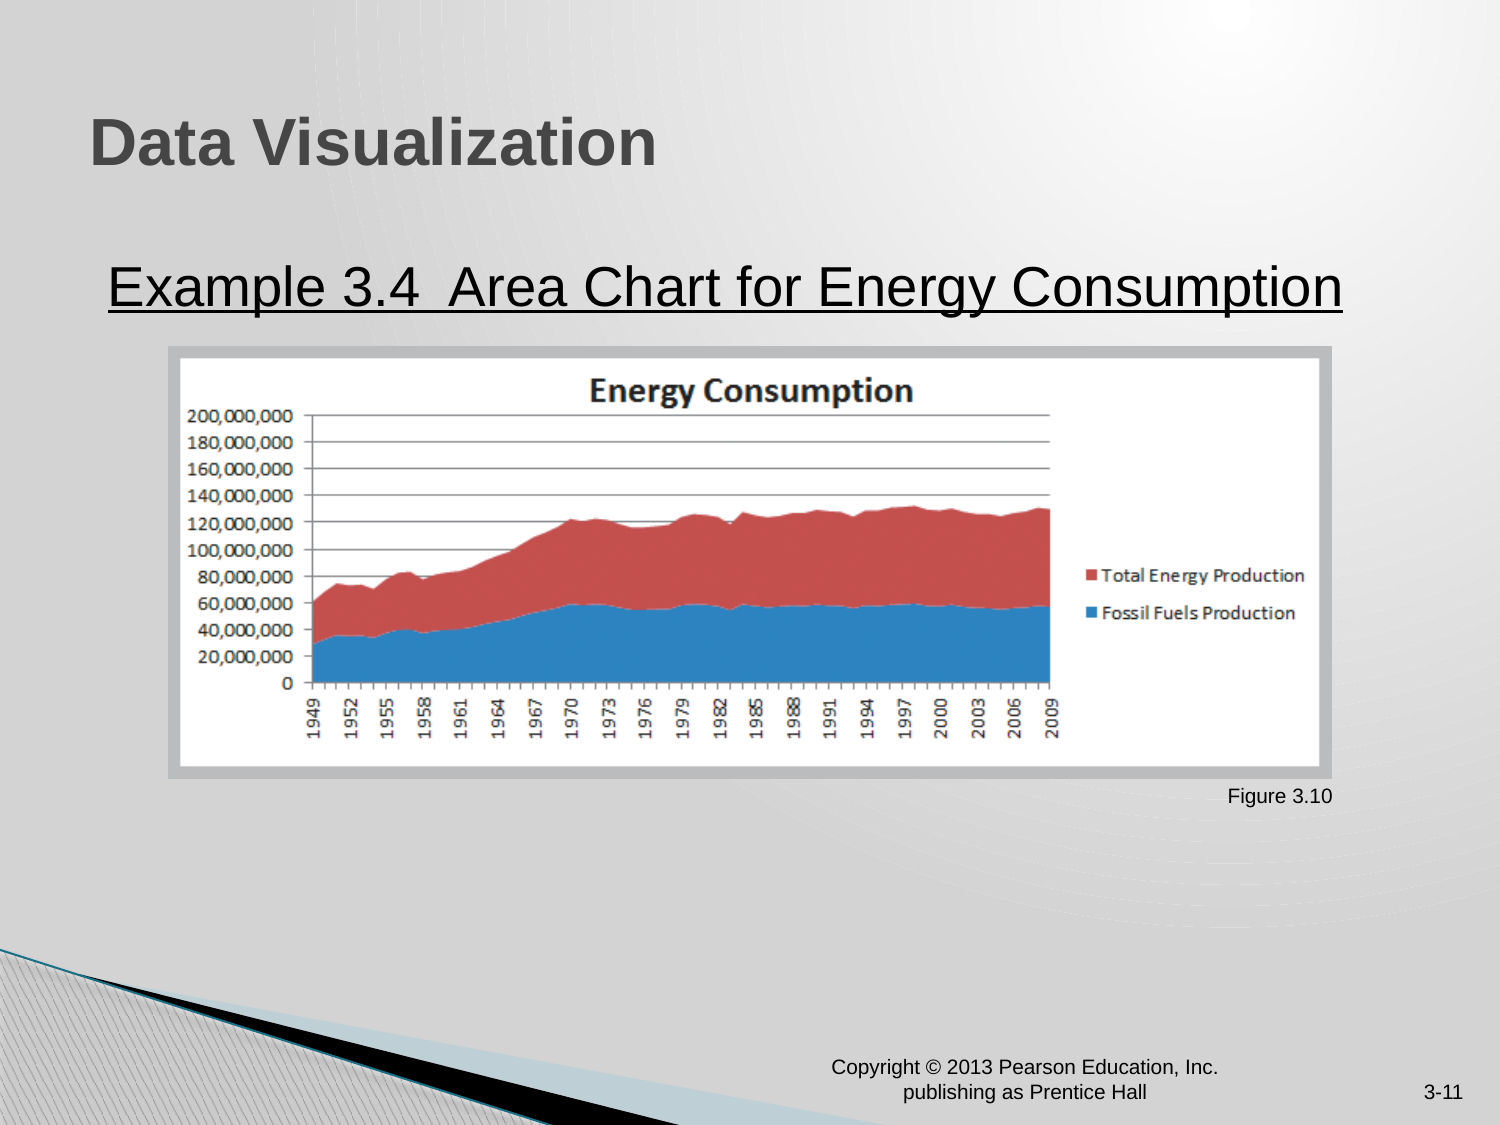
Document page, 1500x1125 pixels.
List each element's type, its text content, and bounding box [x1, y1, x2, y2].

picture [168, 345, 1332, 780]
text_box Figure 3.10 [1212, 774, 1348, 815]
slide_number 3-11 [1362, 1051, 1479, 1112]
footer Copyright © 2013 Pearson Education, Inc. publishing as Prentice Hall [812, 1051, 1238, 1112]
list Example 3.4 Area Chart for Energy Consumption [74, 242, 1426, 986]
title Data Visualization [75, 45, 1425, 233]
